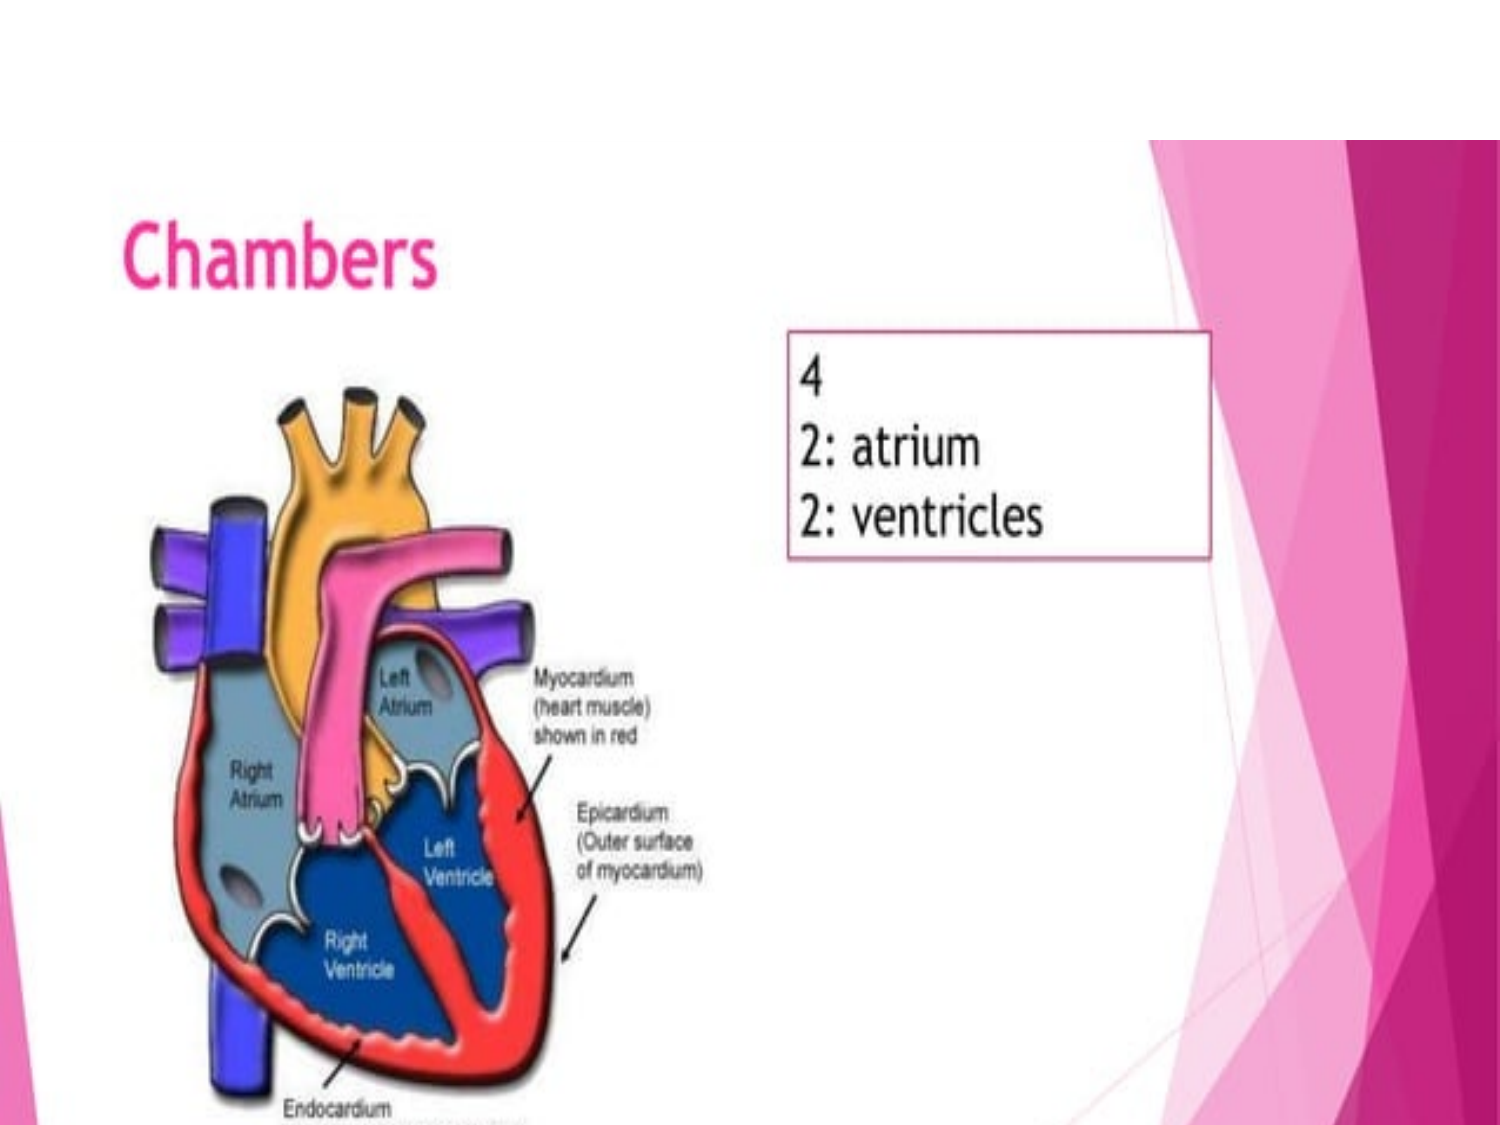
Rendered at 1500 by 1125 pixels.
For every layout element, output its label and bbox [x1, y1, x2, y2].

picture [0, 139, 1500, 1125]
